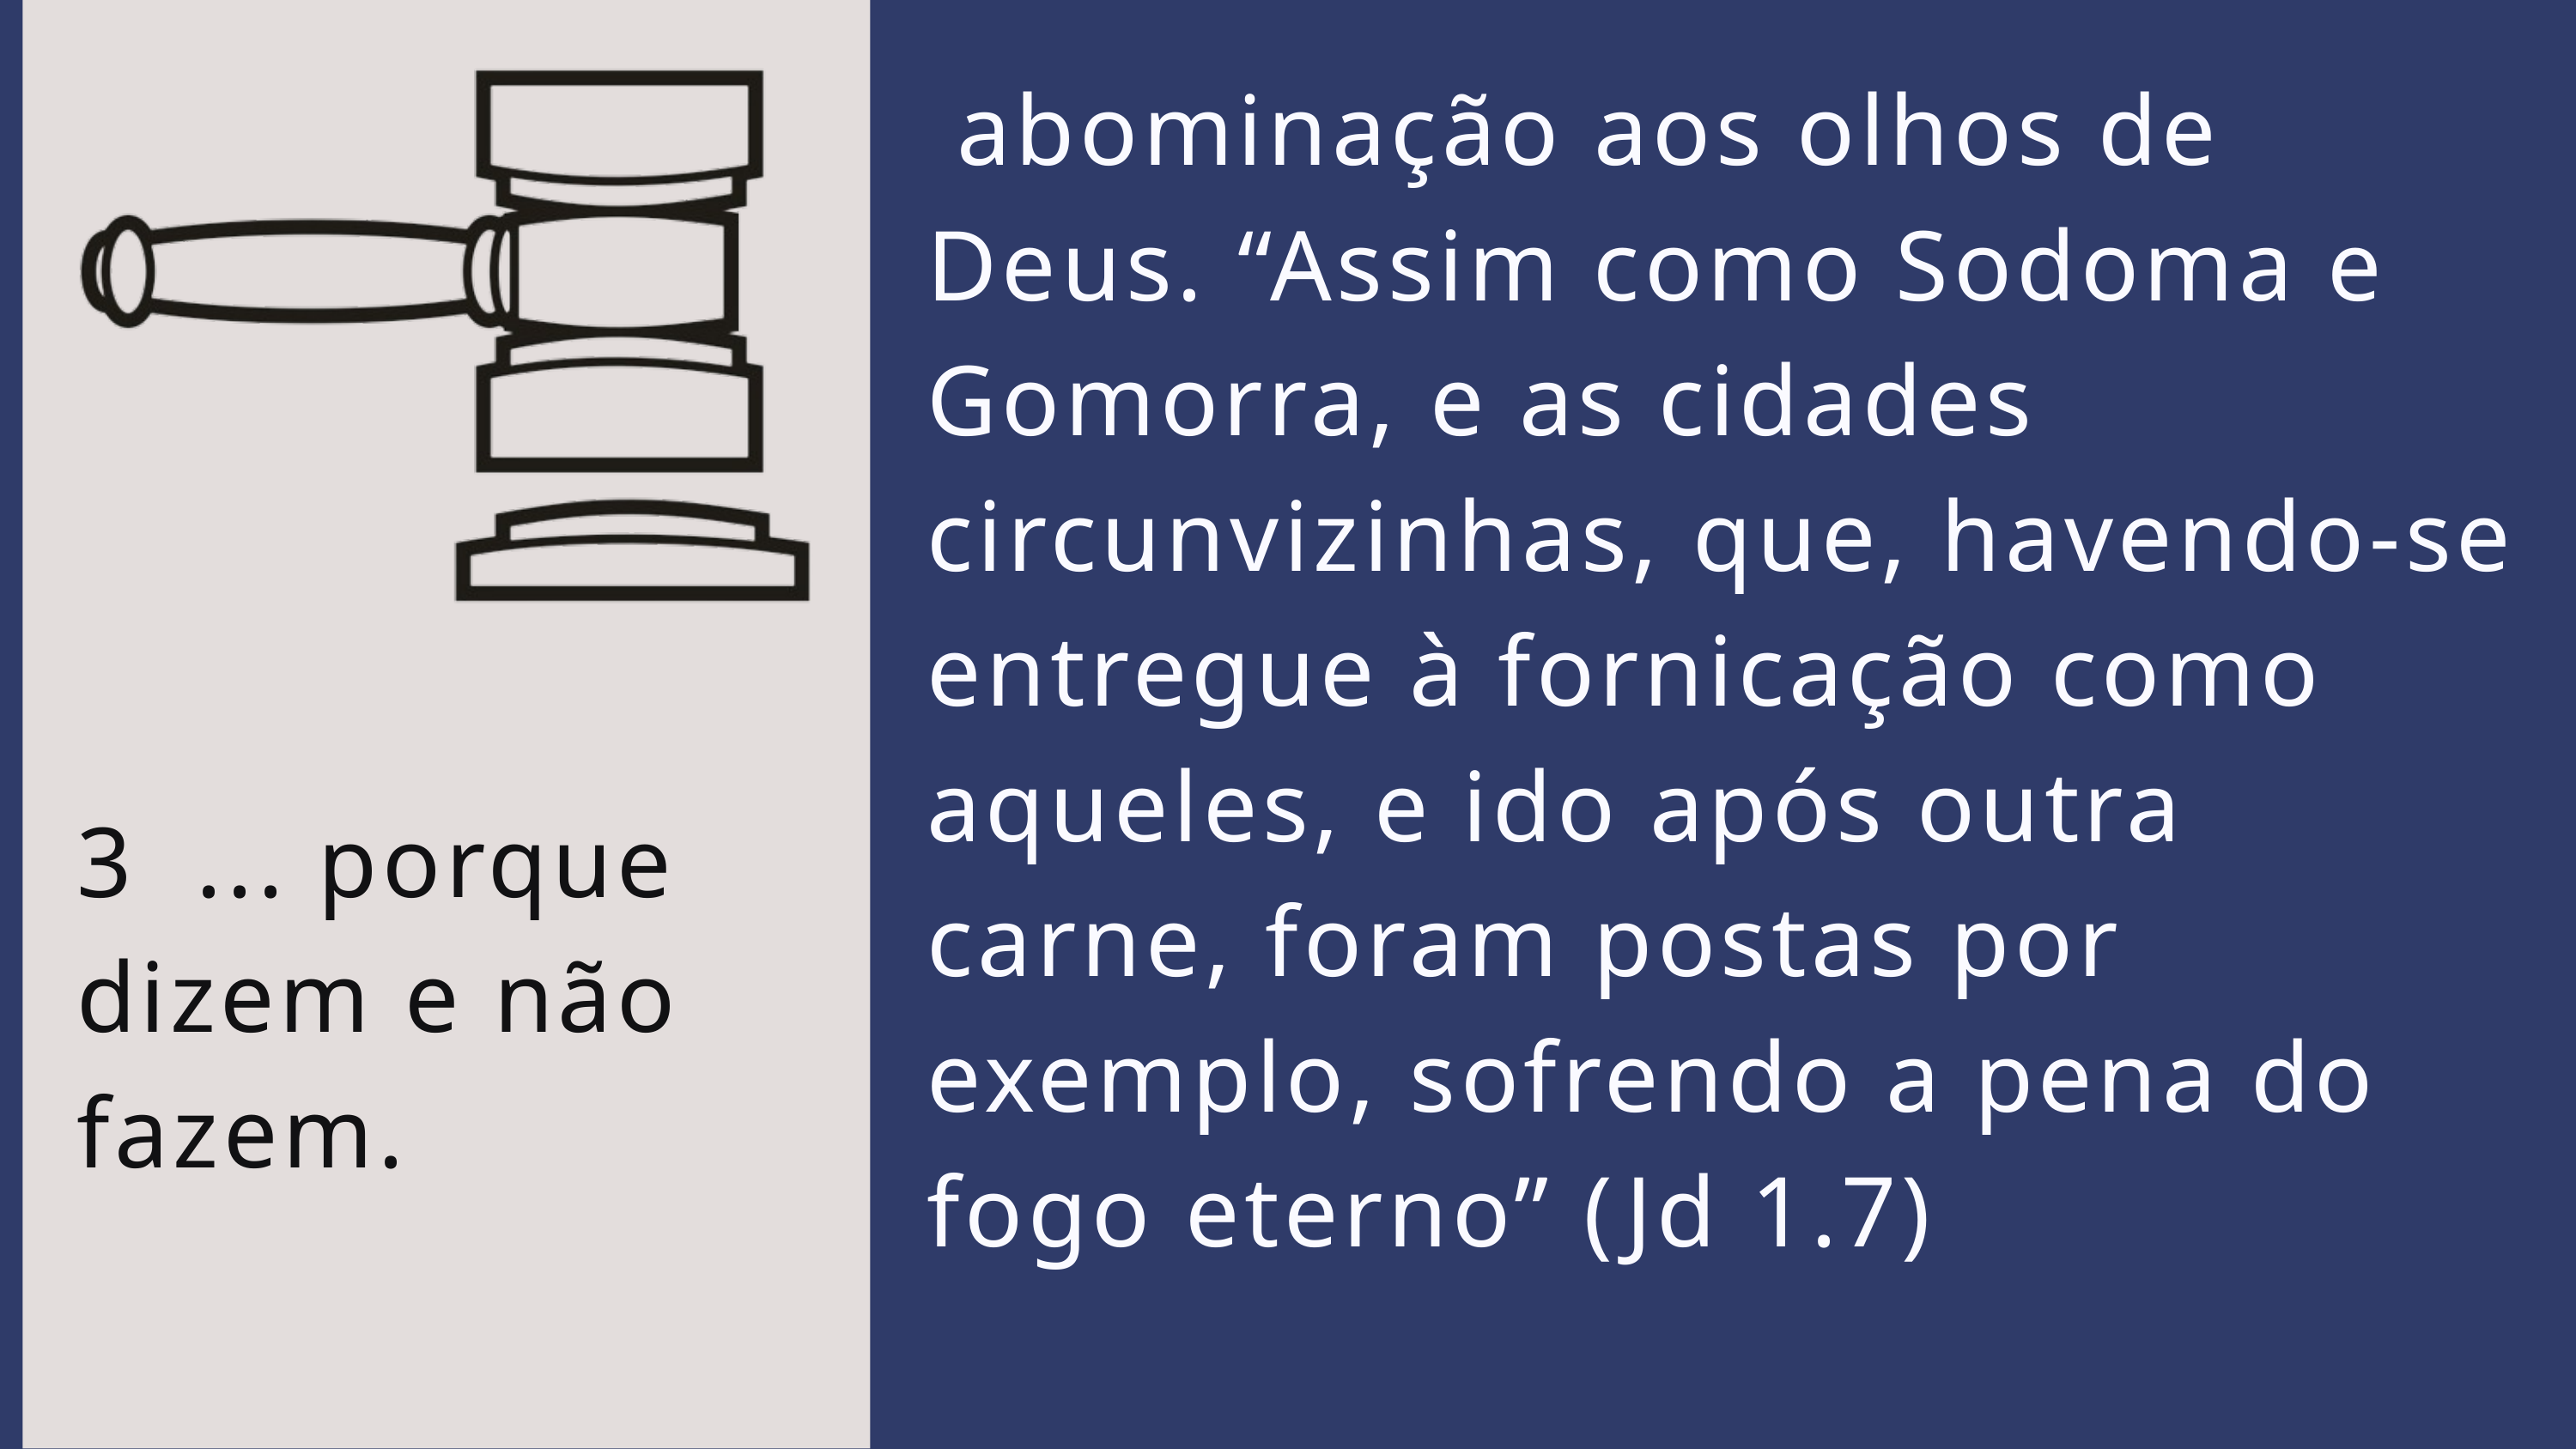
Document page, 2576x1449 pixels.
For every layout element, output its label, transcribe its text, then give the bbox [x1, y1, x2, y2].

text_box [22, 724, 871, 1449]
text_box abominação aos olhos de Deus. “Assim como Sodoma e Gomorra, e as cidades circunvizinhas, que, havendo-se entregue à fornicação como aqueles, e ido após outra carne, foram postas por exemplo, sofrendo a pena do fogo eterno” (Jd 1.7) [927, 49, 2527, 1402]
text_box [22, 0, 872, 724]
text_box 3 ... porque dizem e não fazem. [76, 781, 818, 1187]
